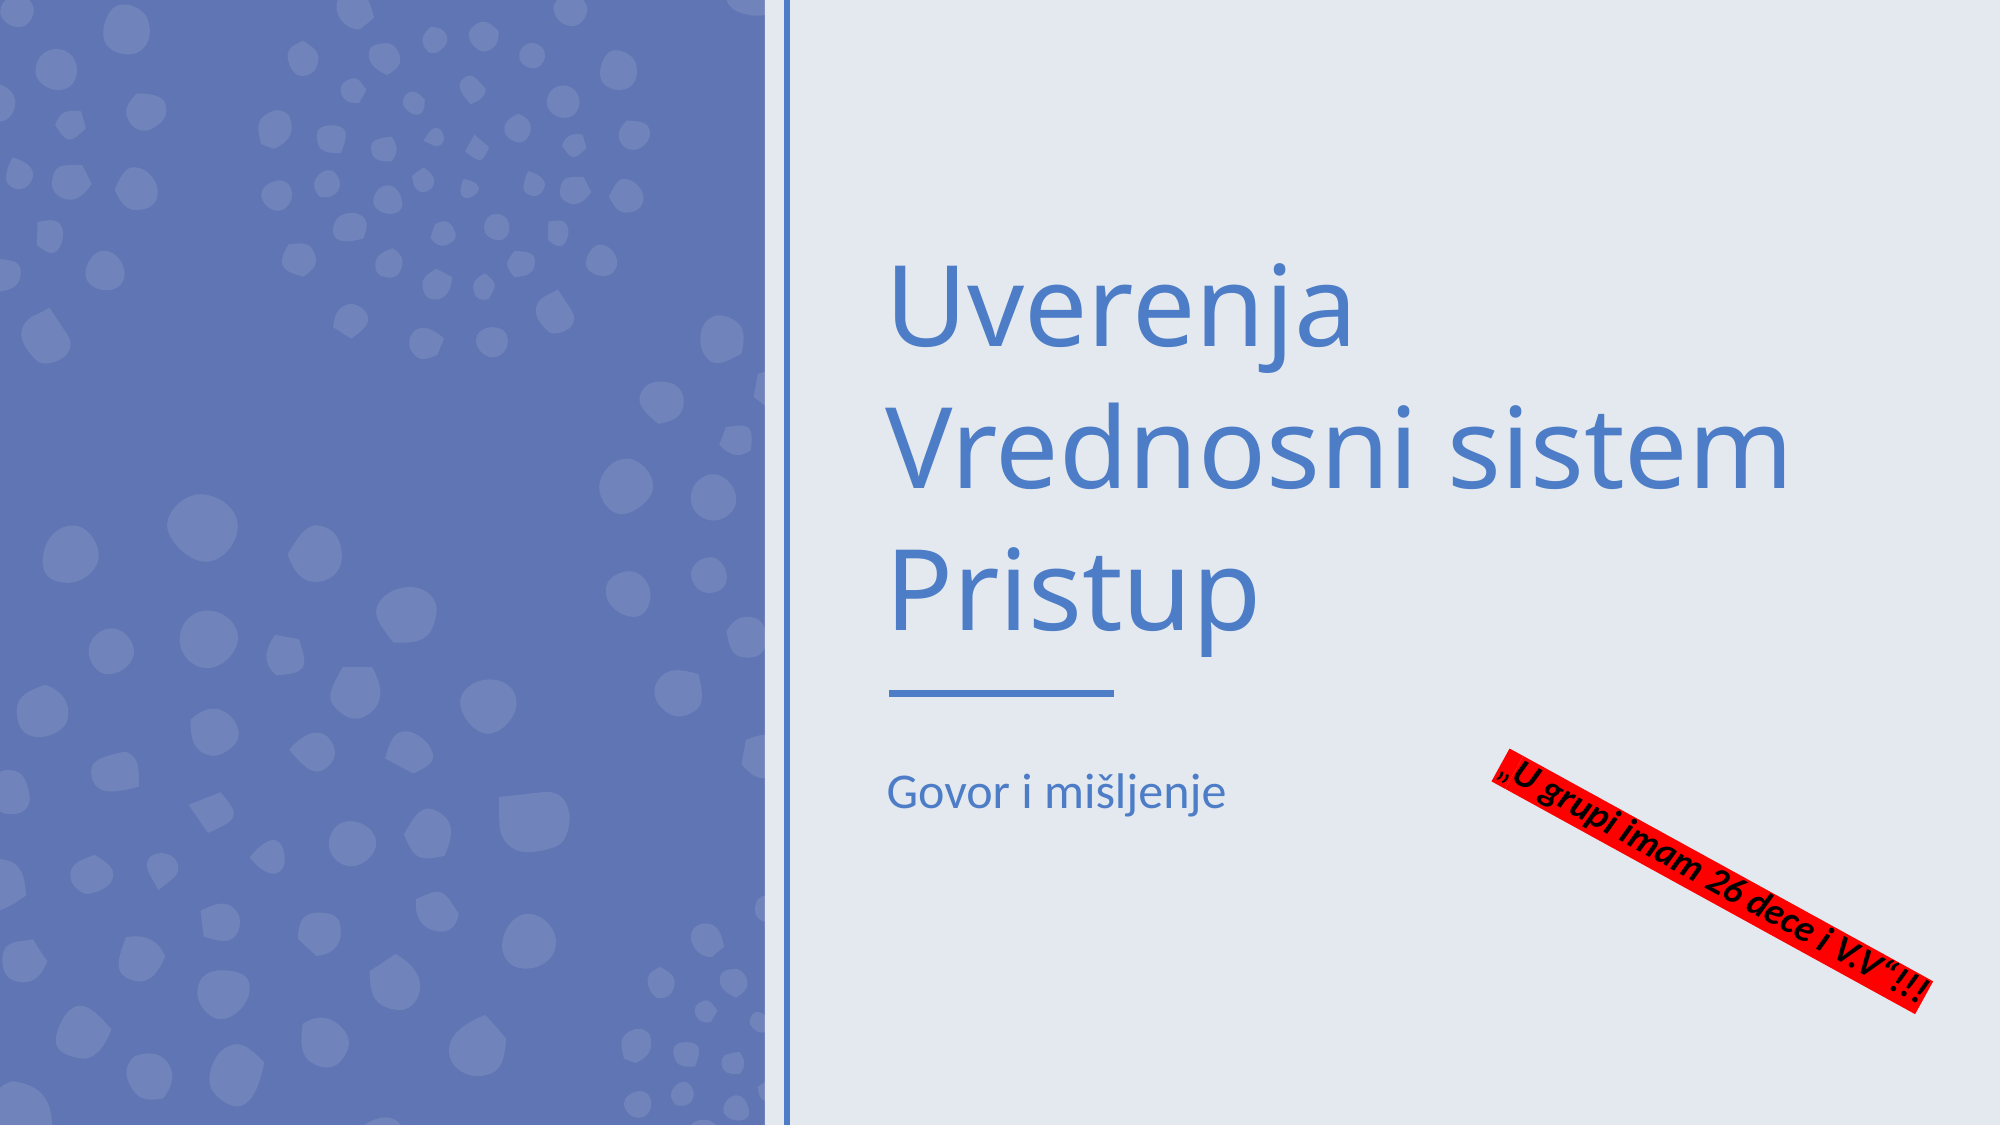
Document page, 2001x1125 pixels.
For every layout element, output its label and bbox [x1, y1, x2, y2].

text_box [0, 0, 786, 1125]
text_box [788, 0, 2000, 1125]
